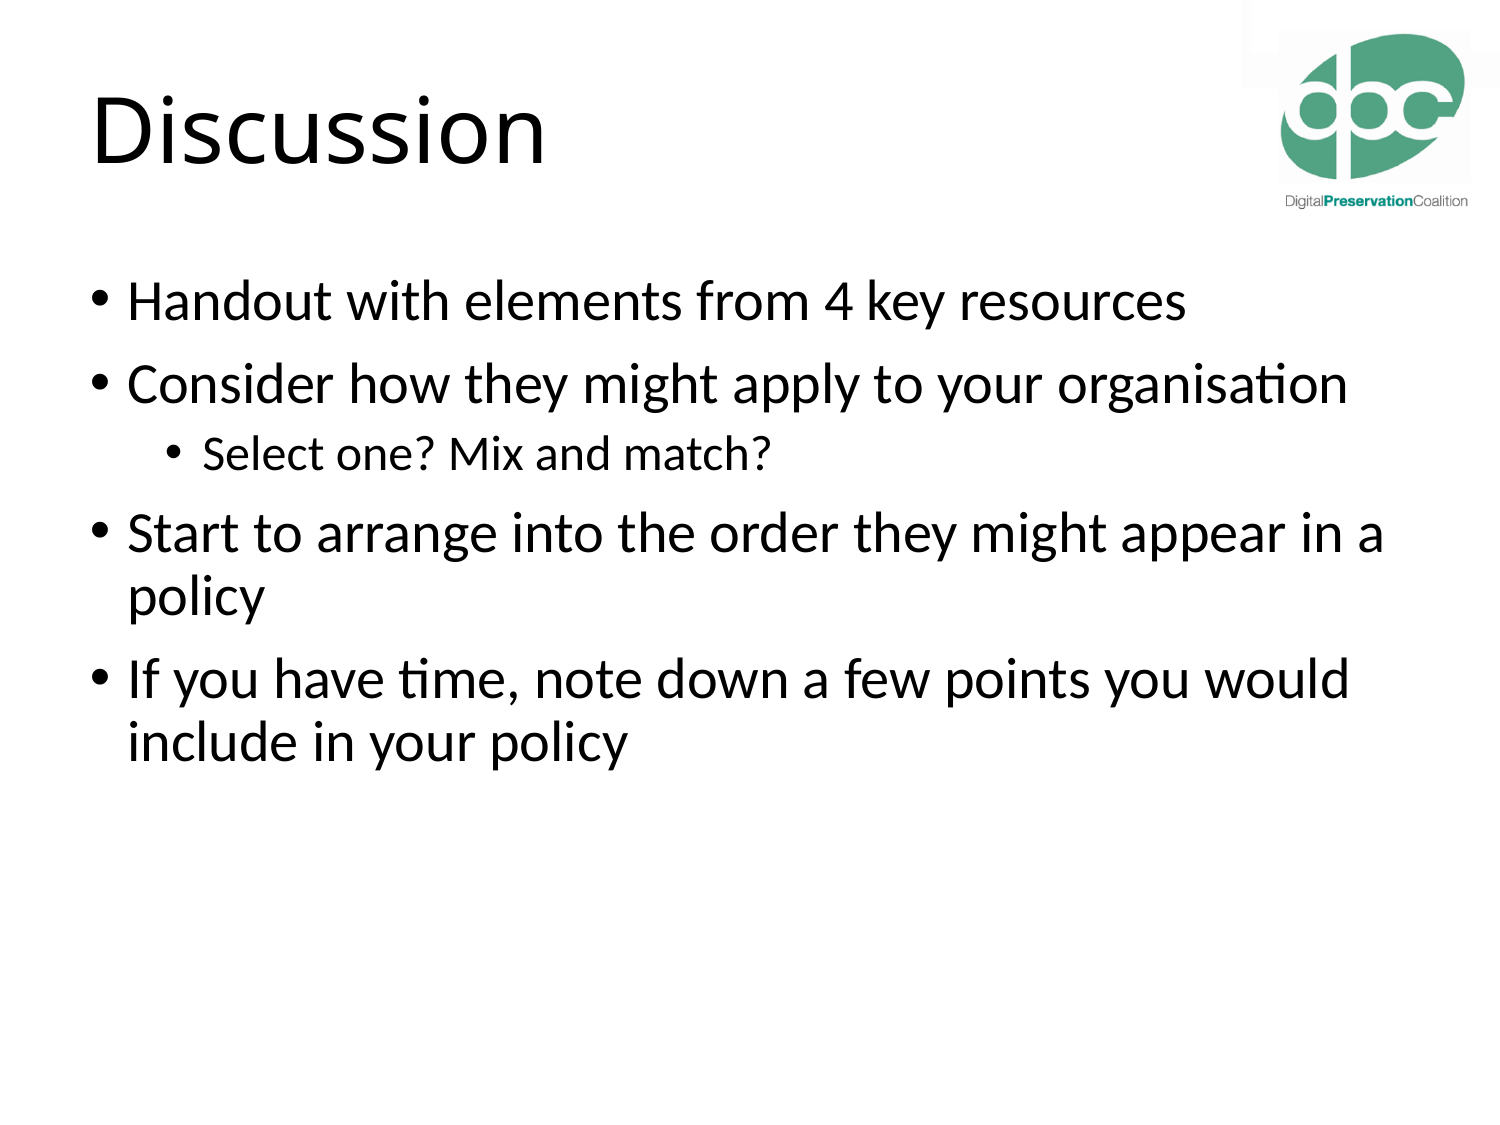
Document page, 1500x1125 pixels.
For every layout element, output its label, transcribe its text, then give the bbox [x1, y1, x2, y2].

picture [1241, 0, 1500, 253]
text_box Discussion [74, 76, 857, 252]
text_box Handout with elements from 4 key resources Consider how they might apply to your organisation Select one? Mix and match? Start to arrange into the order they might appear in a policy If you have time, note down a few points you would include in your policy [74, 262, 1425, 1005]
